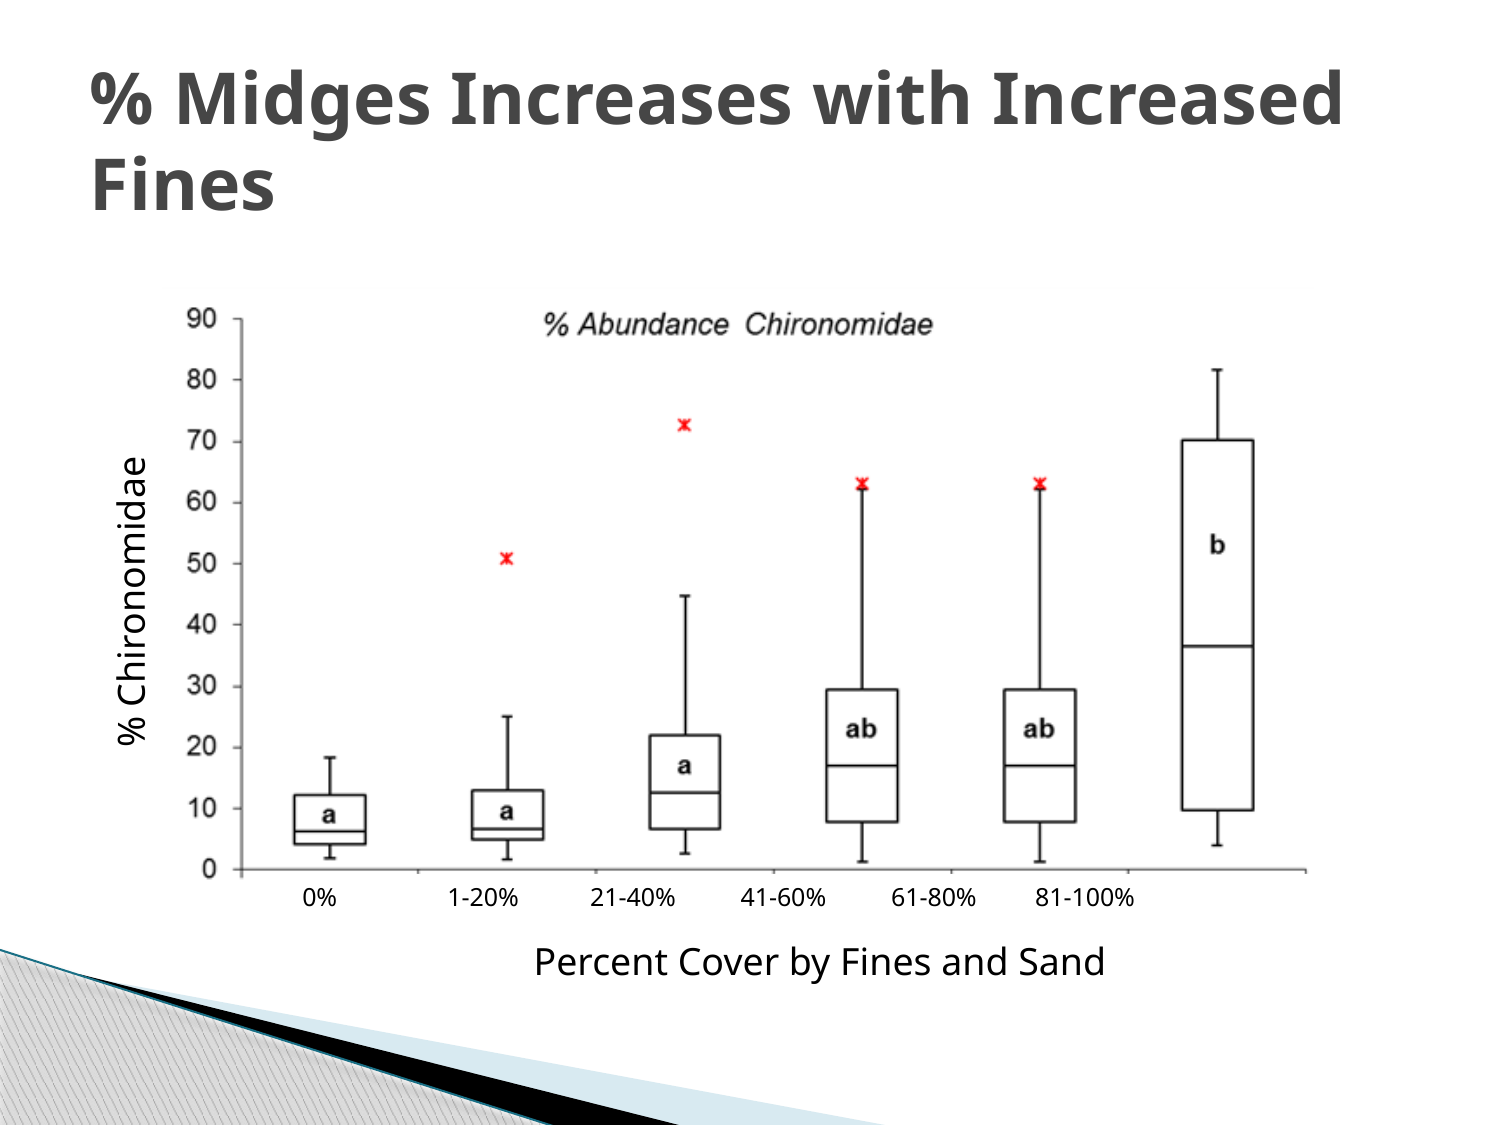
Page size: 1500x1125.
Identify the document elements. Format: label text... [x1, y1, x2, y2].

title % Midges Increases with Increased Fines [75, 45, 1425, 233]
text_box % Chironomidae [99, 437, 156, 763]
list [162, 287, 1315, 985]
